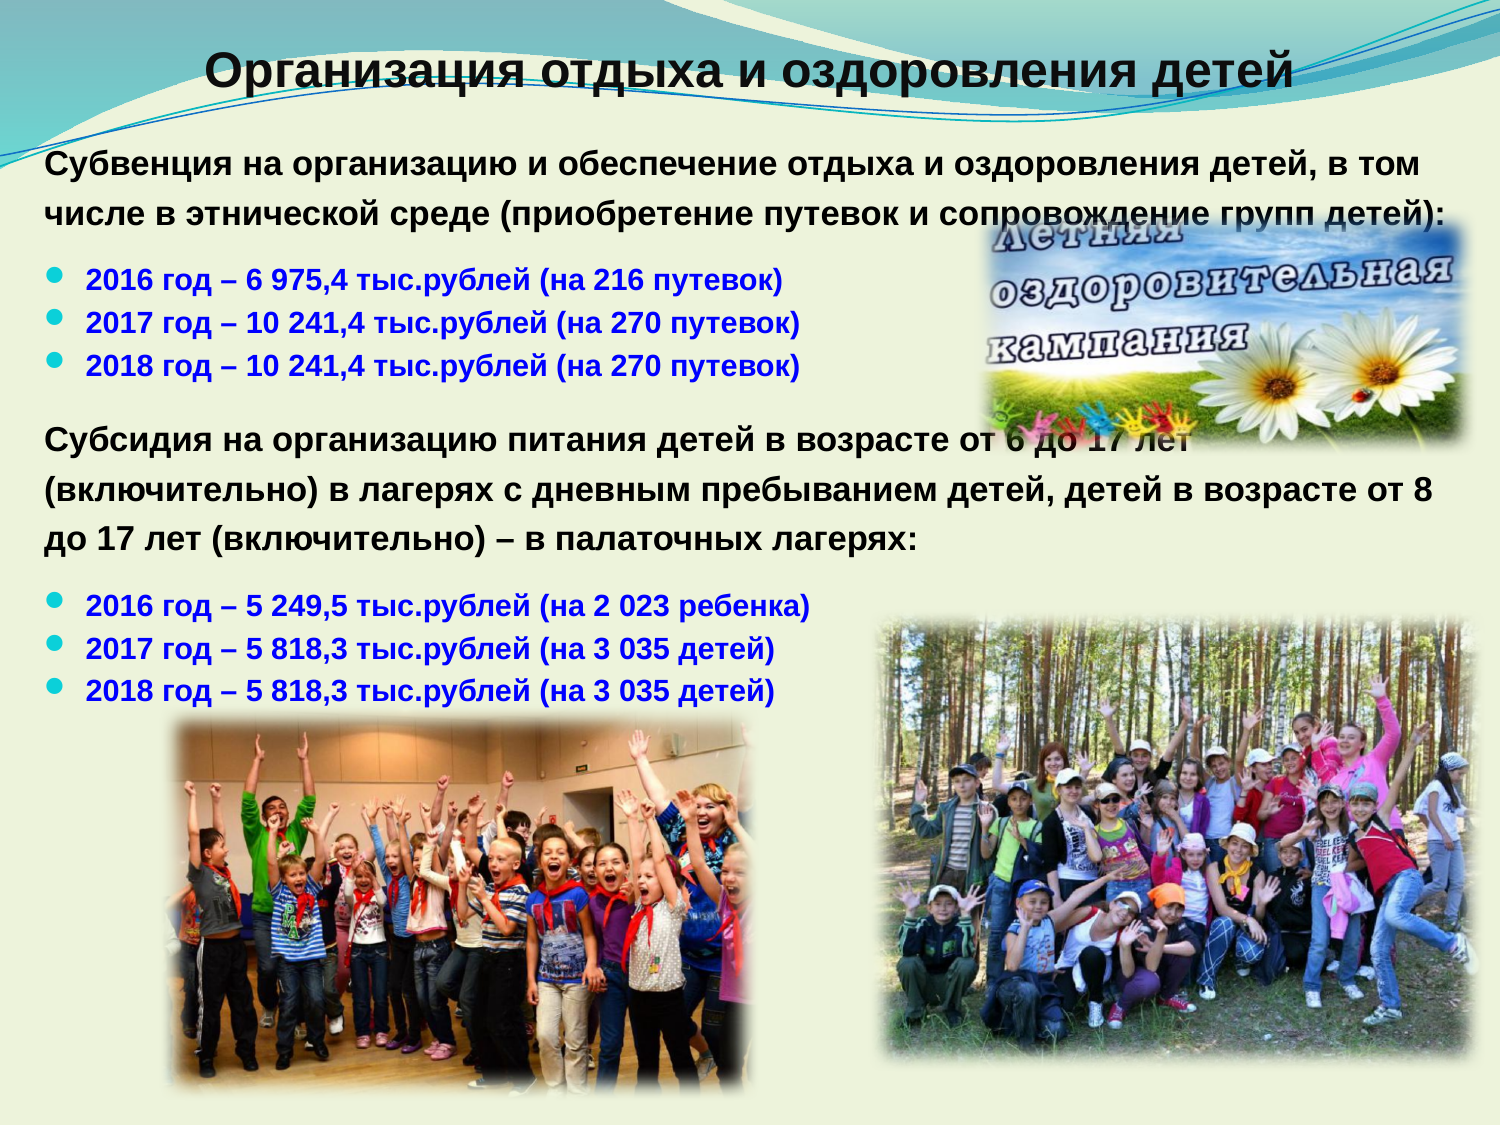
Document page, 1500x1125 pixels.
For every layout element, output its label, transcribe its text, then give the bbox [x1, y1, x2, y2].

picture [974, 207, 1478, 457]
table_cell % [760, 708, 765, 728]
list Субвенция на организацию и обеспечение отдыха и оздоровления детей, в том числе в этнической среде (приобретение путевок и сопровождение групп детей): 2016 год – 6 975,4 тыс.рублей (на 216 путевок) 2017 год – 10 241,4 тыс.рублей (на 270 путевок) 2018 год – 10 241,4 тыс.рублей (на 270 путевок) Субсидия на организацию питания детей в возрасте от 6 до 17 лет (включительно) в лагерях с дневным пребыванием детей, детей в возрасте от 8 до 17 лет (включительно) – в палаточных лагерях: 2016 год – 5 249,5 тыс.рублей (на 2 023 ребенка) 2017 год – 5 818,3 тыс.рублей (на 3 035 детей) 2018 год – 5 818,3 тыс.рублей (на 3 035 детей) [29, 125, 1471, 728]
picture [867, 609, 1485, 1072]
table_cell % [861, 612, 867, 728]
title Организация отдыха и оздоровления детей [75, 19, 1425, 98]
picture [159, 703, 760, 1102]
table_cell % [968, 210, 1471, 469]
table_cell % [153, 706, 159, 728]
